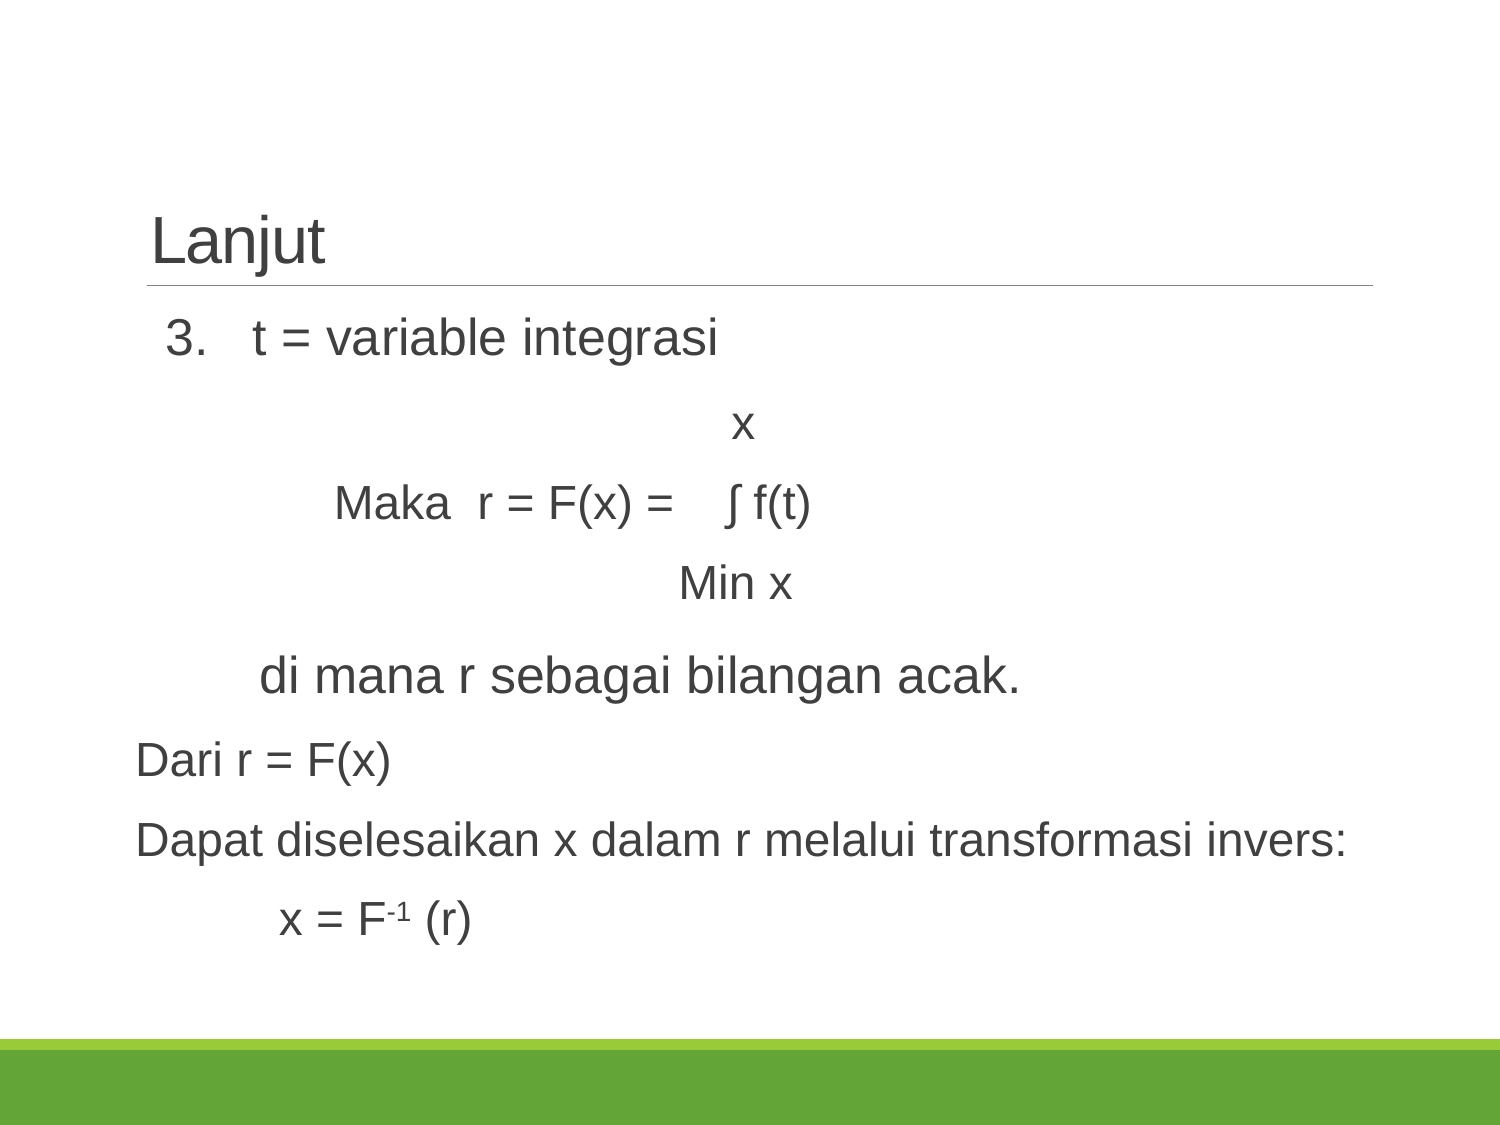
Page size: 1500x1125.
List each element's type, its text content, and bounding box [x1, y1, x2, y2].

list 3. t = variable integrasi x Maka r = F(x) = ∫ f(t) Min x di mana r sebagai bilangan acak. Dari r = F(x) Dapat diselesaikan x dalam r melalui transformasi invers: x = F-1 (r) [135, 302, 1373, 963]
title Lanjut [135, 47, 1373, 285]
